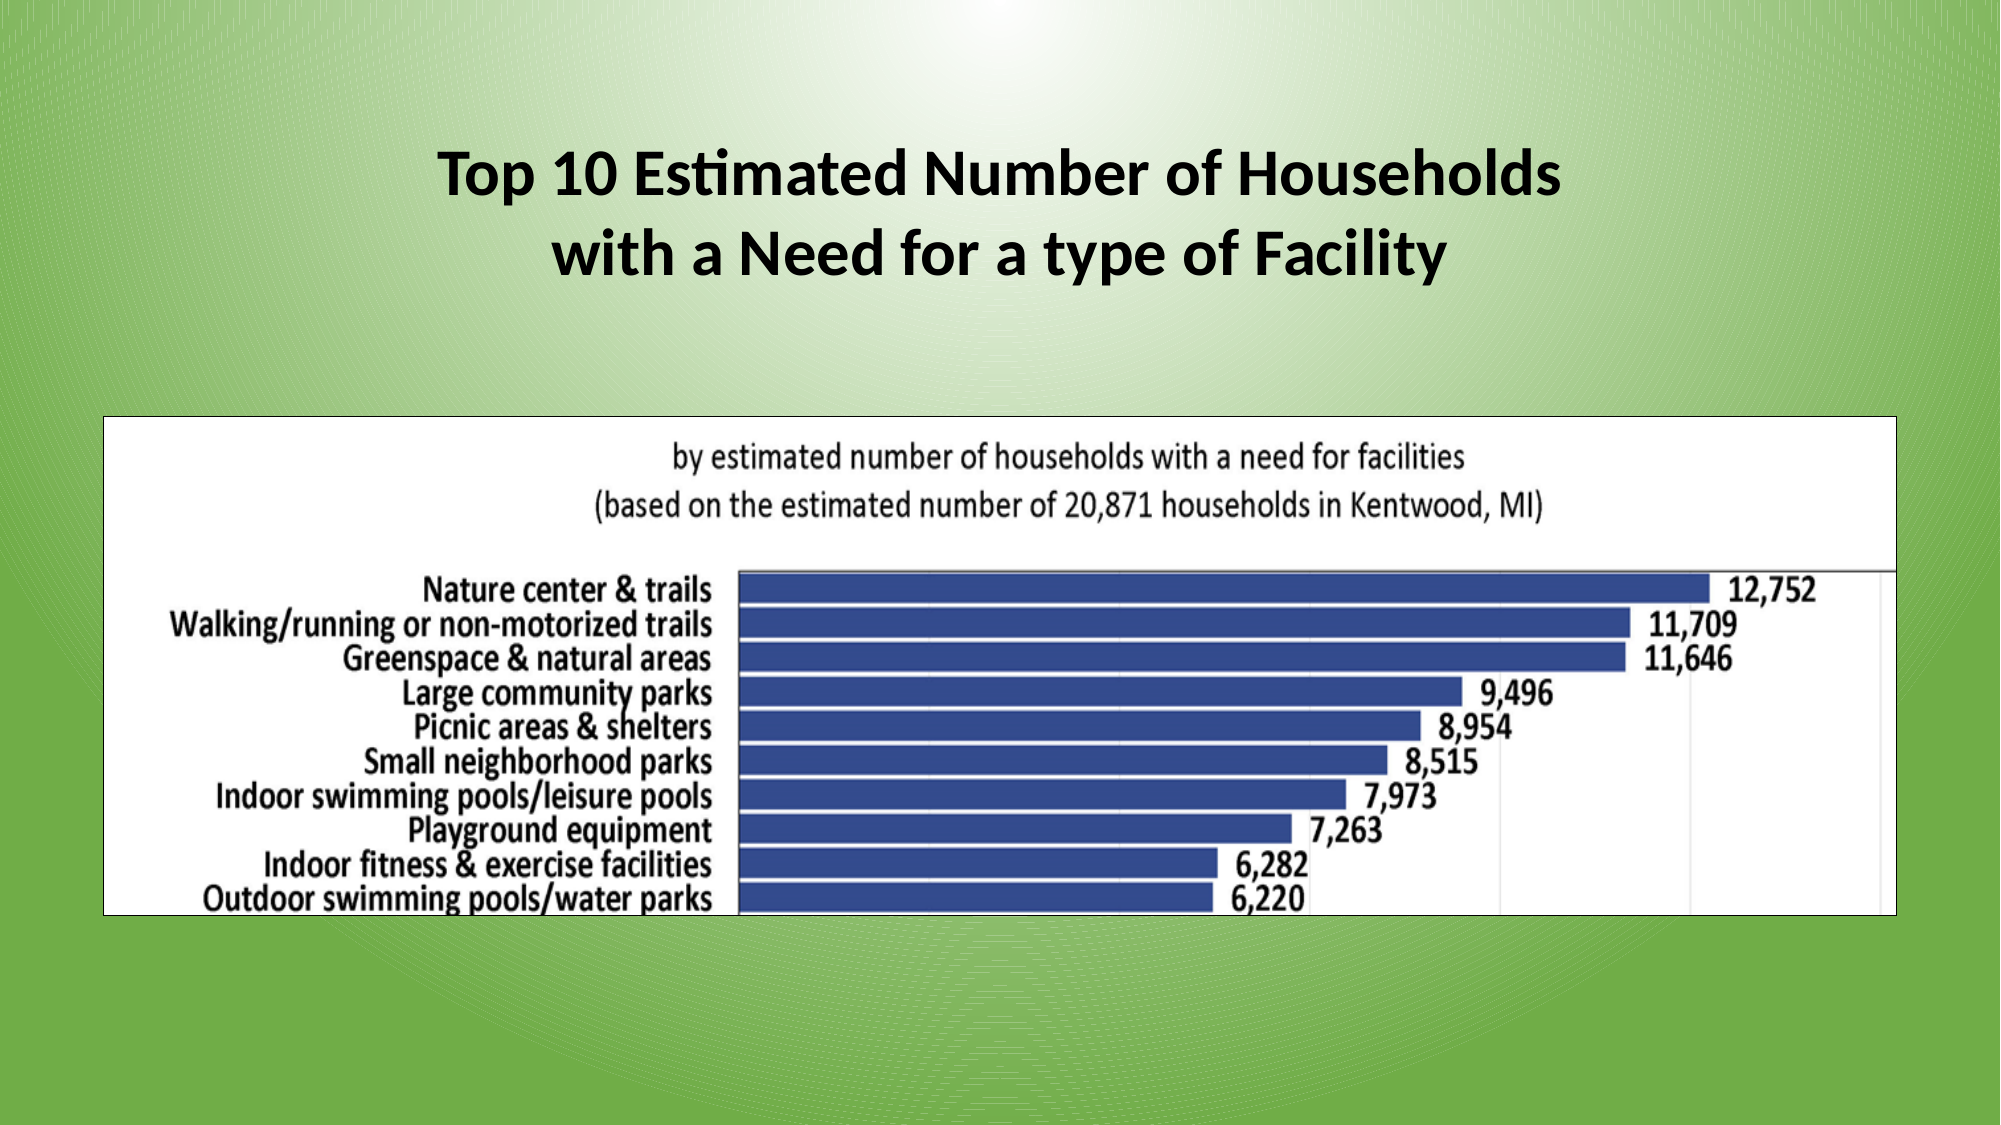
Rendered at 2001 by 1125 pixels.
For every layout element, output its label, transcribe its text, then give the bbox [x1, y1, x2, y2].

picture [103, 416, 1897, 916]
text_box Top 10 Estimated Number of Households with a Need for a type of Facility [321, 121, 1679, 297]
